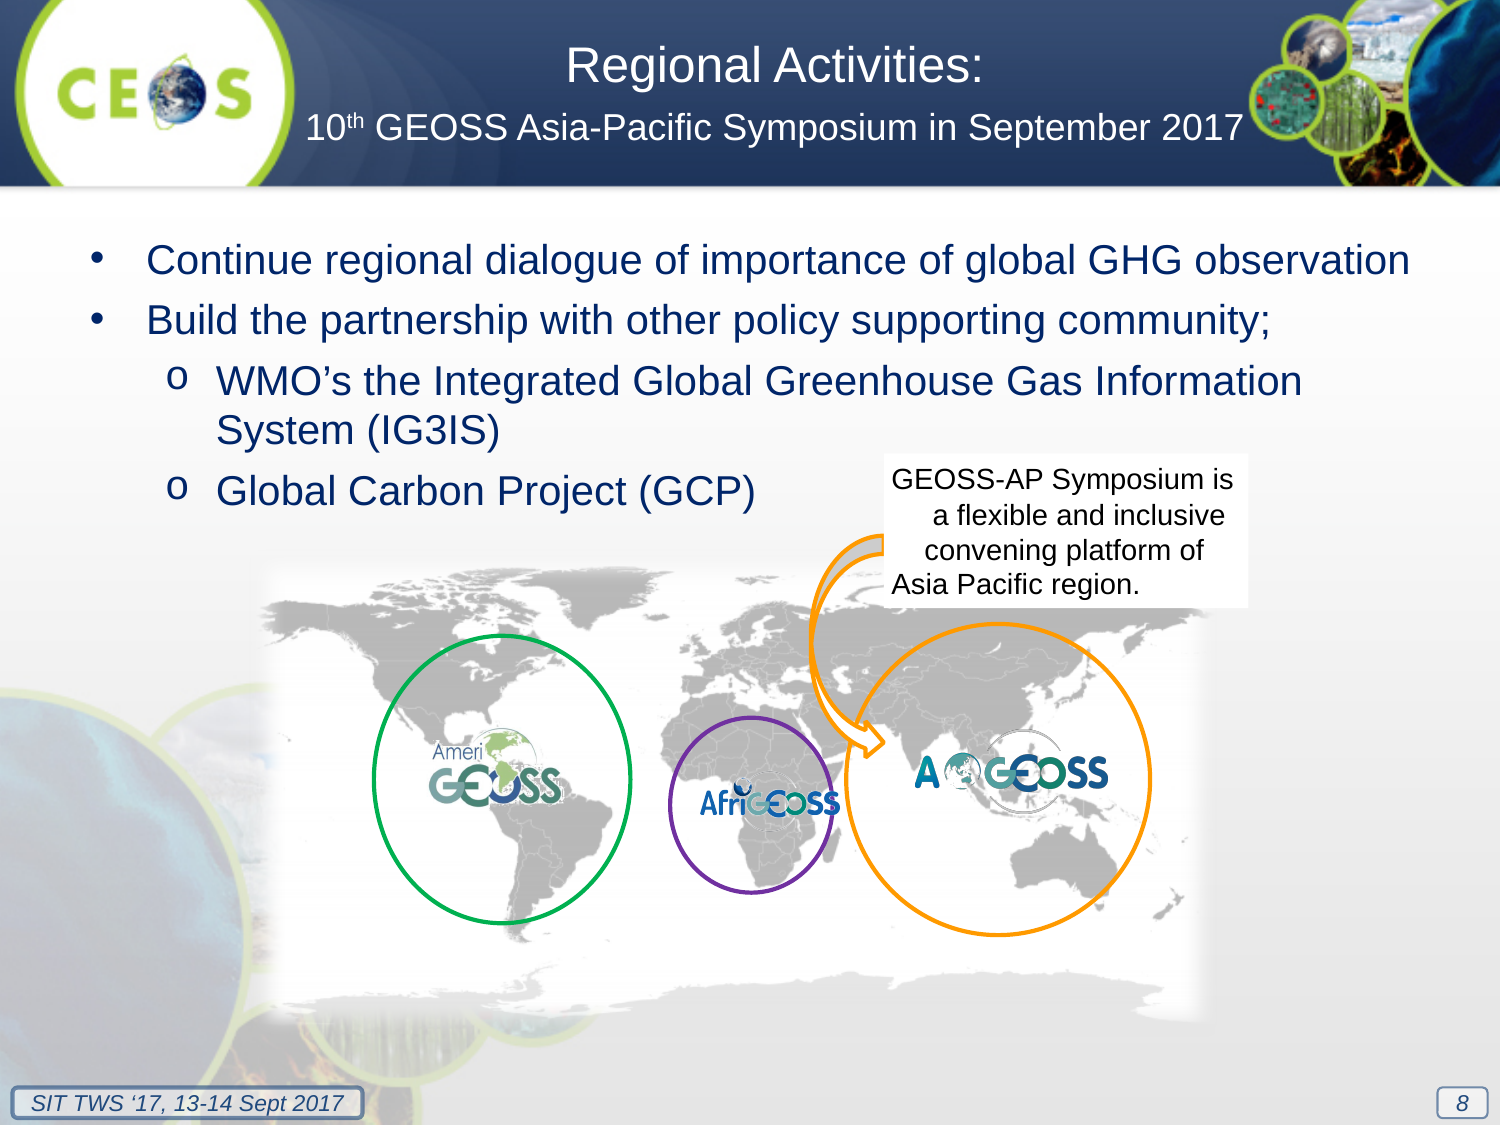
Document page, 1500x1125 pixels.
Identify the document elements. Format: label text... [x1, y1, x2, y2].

text_box GEOSS-AP Symposium is a flexible and inclusive convening platform of Asia Pacific region. [883, 453, 1249, 609]
slide_number 8 [1436, 1086, 1489, 1120]
list Continue regional dialogue of importance of global GHG observation Build the partnership with other policy supporting community; WMO’s the Integrated Global Greenhouse Gas Information System (IG3IS) Global Carbon Project (GCP) [75, 224, 1463, 1000]
list Regional Activities: 10th GEOSS Asia-Pacific Symposium in September 2017 [275, 24, 1275, 113]
picture [0, 0, 1500, 1125]
